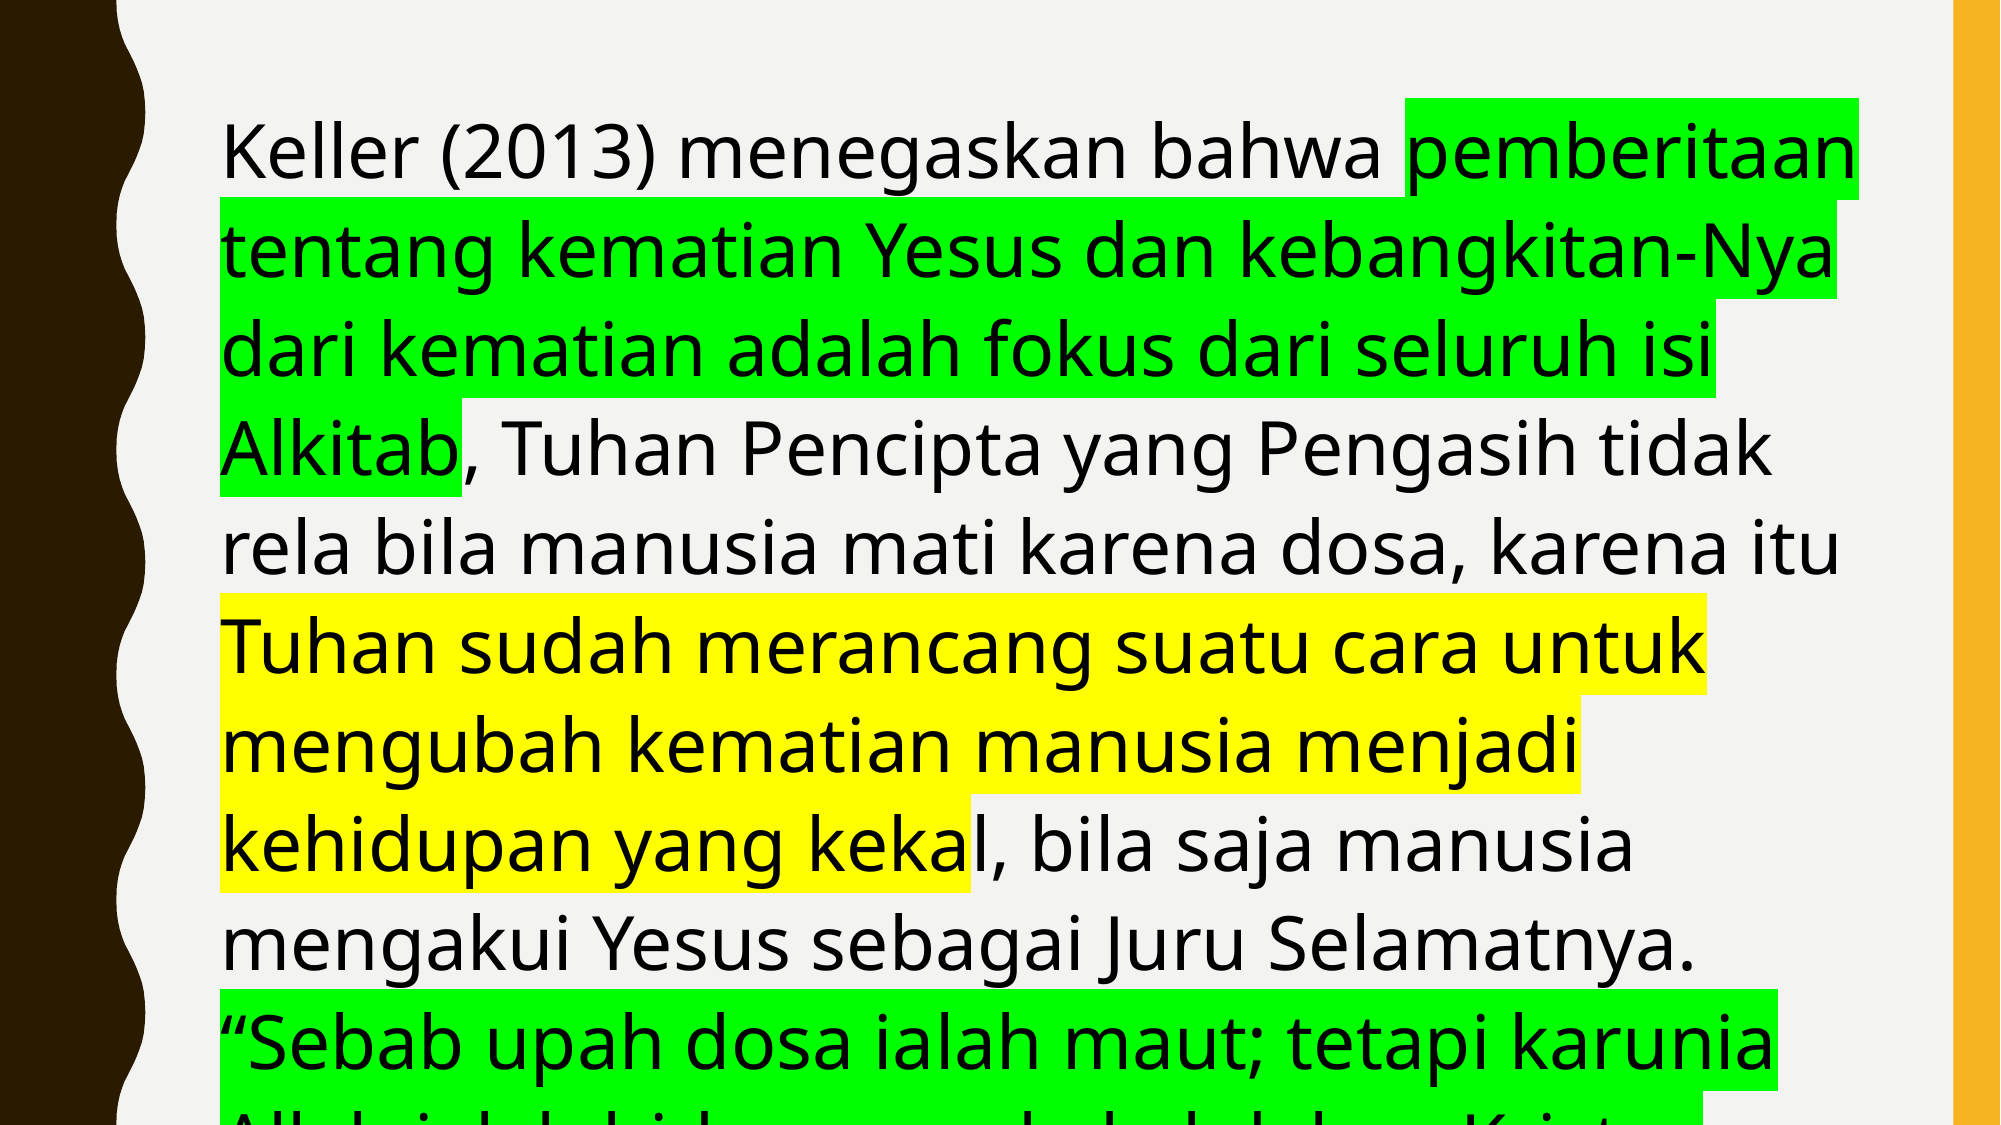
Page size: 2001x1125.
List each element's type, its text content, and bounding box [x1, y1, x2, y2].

list Keller (2013) menegaskan bahwa pemberitaan tentang kematian Yesus dan kebangkitan-Nya dari kematian adalah fokus dari seluruh isi Alkitab, Tuhan Pencipta yang Pengasih tidak rela bila manusia mati karena dosa, karena itu Tuhan sudah merancang suatu cara untuk mengubah kematian manusia menjadi kehidupan yang kekal, bila saja manusia mengakui Yesus sebagai Juru Selamatnya. “Sebab upah dosa ialah maut; tetapi karunia Allah ialah hidup yang kekal dalam Kristus Yesus, Tuhan kita.” (Roma 6: 23) [205, 86, 1875, 1076]
